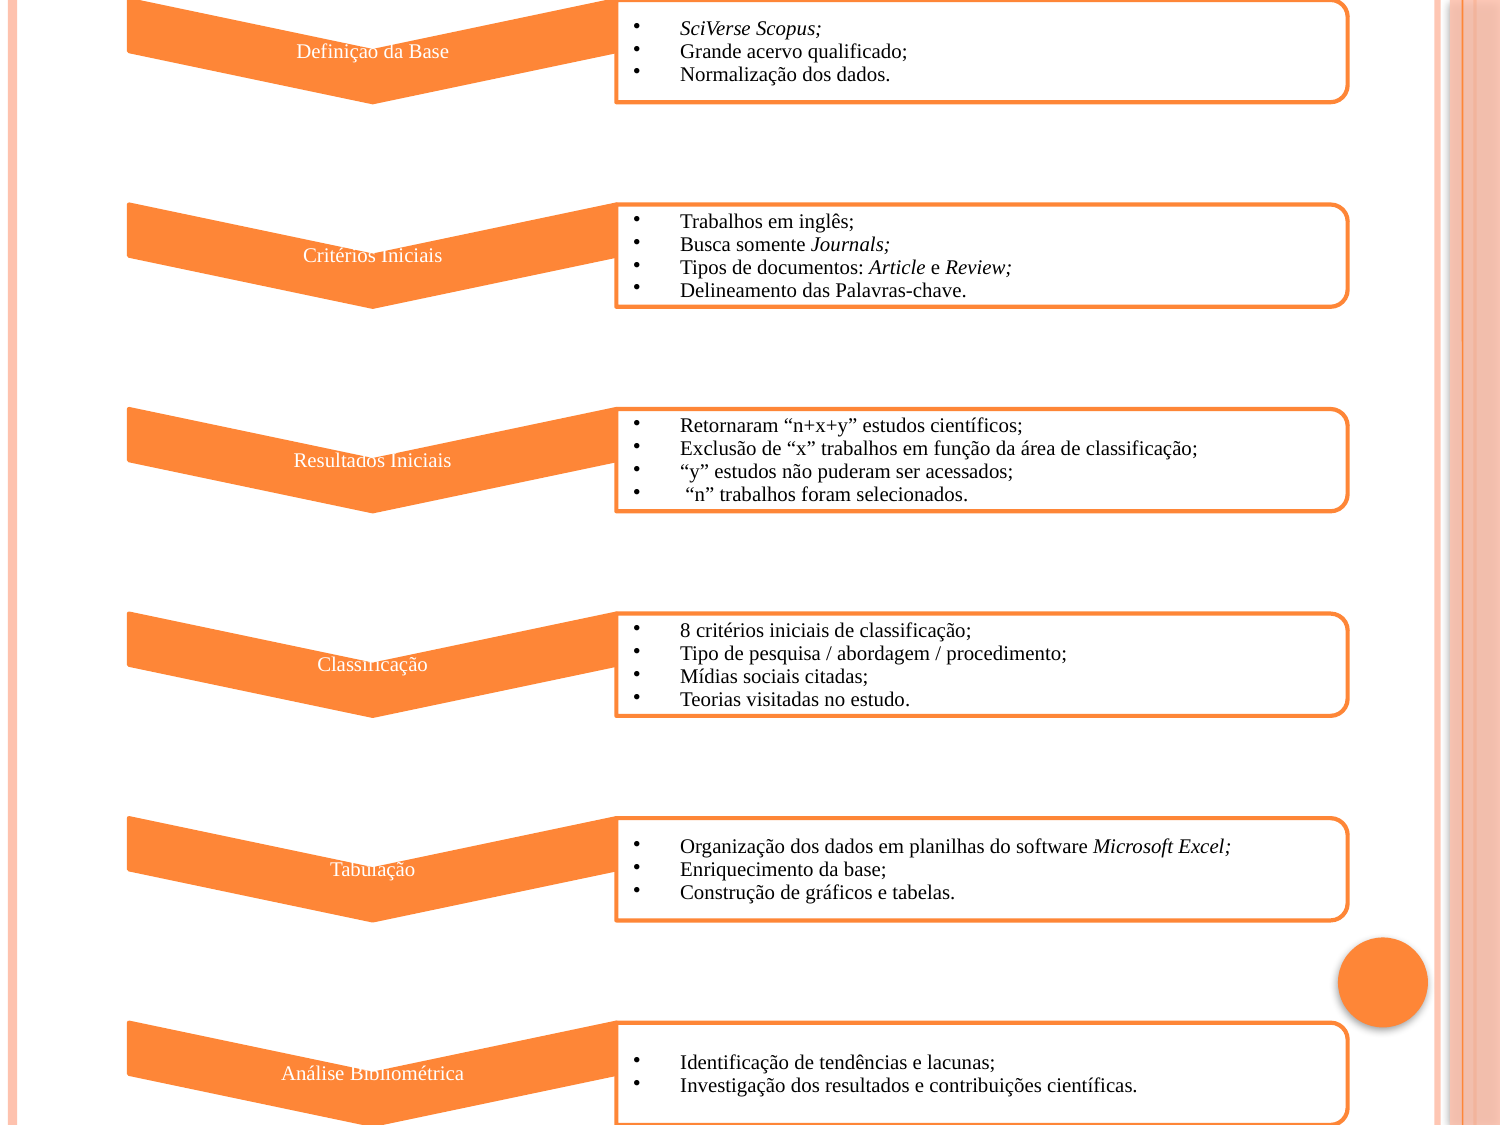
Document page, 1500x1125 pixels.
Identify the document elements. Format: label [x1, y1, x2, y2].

text_box [128, 0, 1349, 1125]
